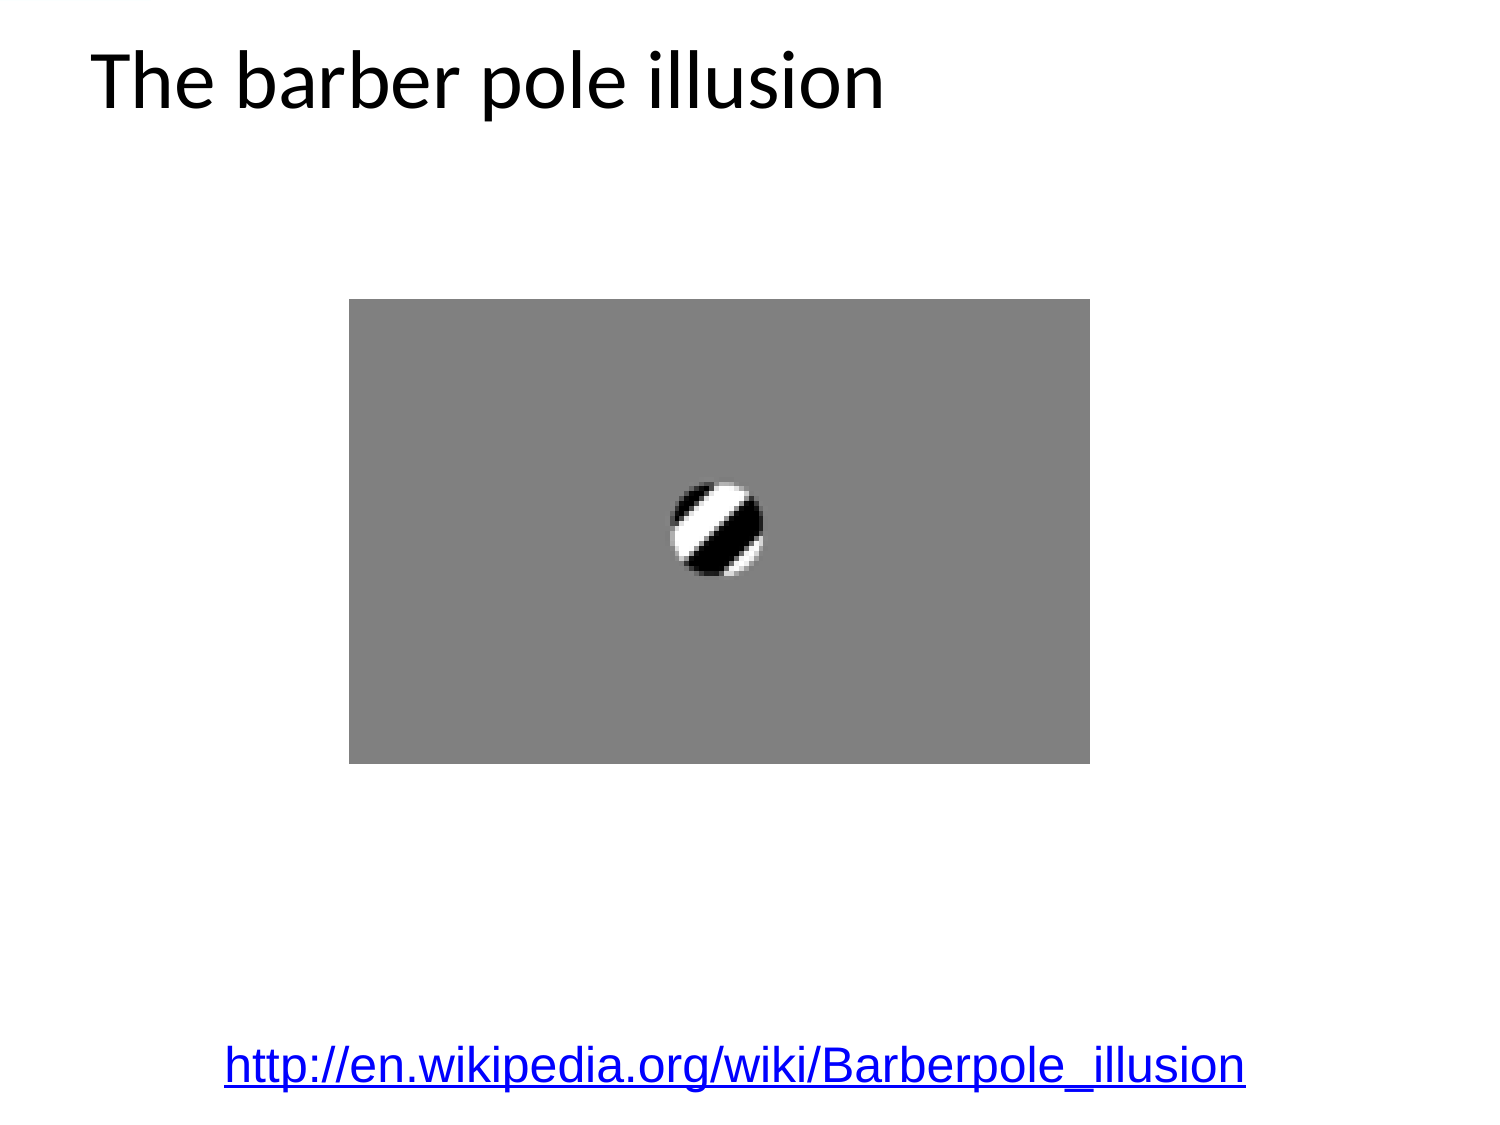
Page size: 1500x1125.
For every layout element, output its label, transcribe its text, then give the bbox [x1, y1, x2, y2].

picture [349, 299, 1090, 764]
title The barber pole illusion [75, 0, 1425, 150]
text_box http://en.wikipedia.org/wiki/Barberpole_illusion [209, 1024, 1261, 1100]
